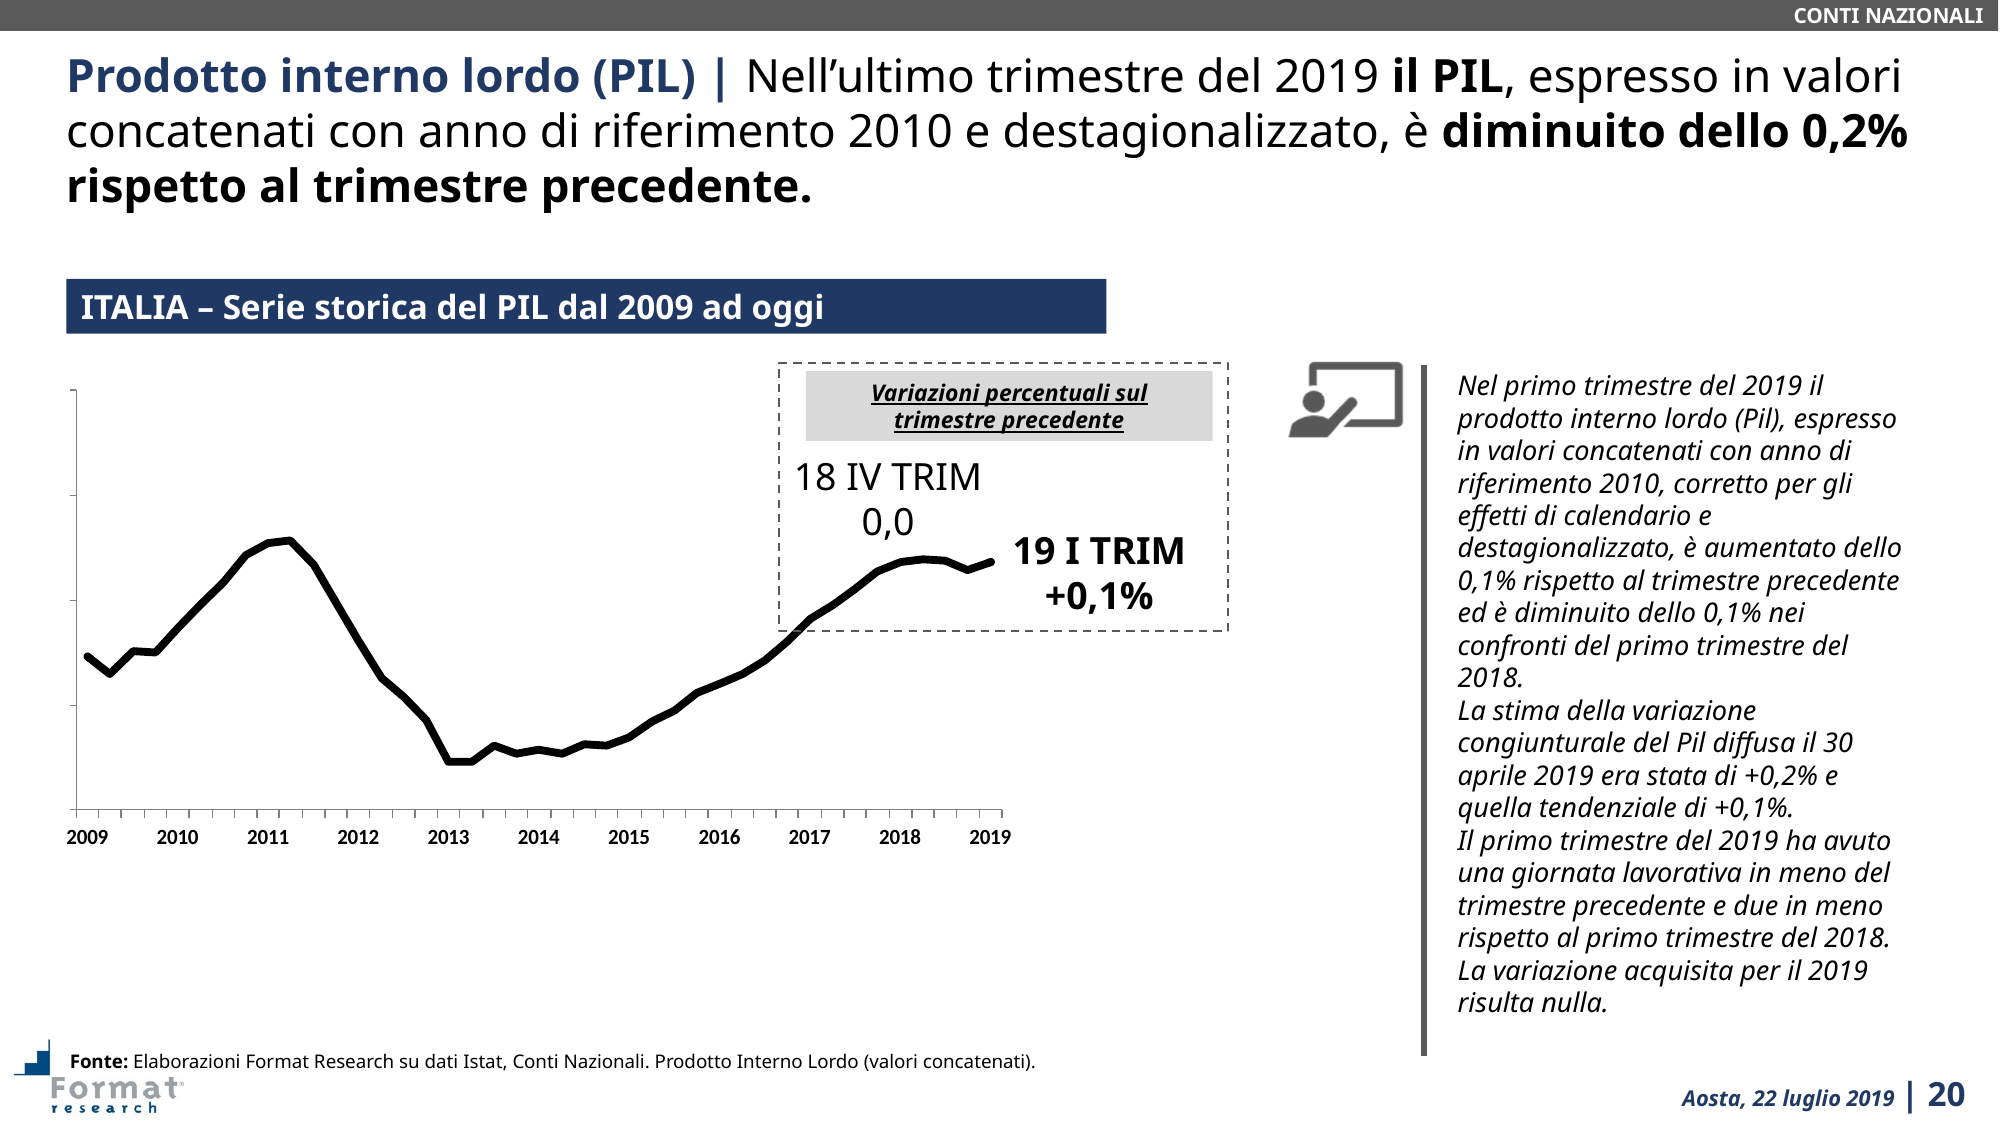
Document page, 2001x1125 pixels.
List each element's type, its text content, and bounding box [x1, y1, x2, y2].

text_box ITALIA – Serie storica del PIL dal 2009 ad oggi [66, 278, 1107, 334]
picture [3, 1030, 194, 1121]
text_box CONTI NAZIONALI [0, 0, 1999, 31]
picture [63, 373, 1020, 856]
text_box Nel primo trimestre del 2019 il prodotto interno lordo (Pil), espresso in valori concatenati con anno di riferimento 2010, corretto per gli effetti di calendario e destagionalizzato, è aumentato dello 0,1% rispetto al trimestre precedente ed è diminuito dello 0,1% nei confronti del primo trimestre del 2018. La stima della variazione congiunturale del Pil diffusa il 30 aprile 2019 era stata di +0,2% e quella tendenziale di +0,1%. Il primo trimestre del 2019 ha avuto una giornata lavorativa in meno del trimestre precedente e due in meno rispetto al primo trimestre del 2018. La variazione acquisita per il 2019 risulta nulla. [1442, 361, 1934, 1026]
text_box Prodotto interno lordo (PIL) | Nell’ultimo trimestre del 2019 il PIL, espresso in valori concatenati con anno di riferimento 2010 e destagionalizzato, è diminuito dello 0,2% rispetto al trimestre precedente. [54, 40, 1957, 218]
picture [1283, 337, 1408, 463]
text_box Fonte: Elaborazioni Format Research su dati Istat, Conti Nazionali. Prodotto Interno Lordo (valori concatenati). [54, 1040, 1969, 1081]
text_box [779, 362, 1228, 631]
